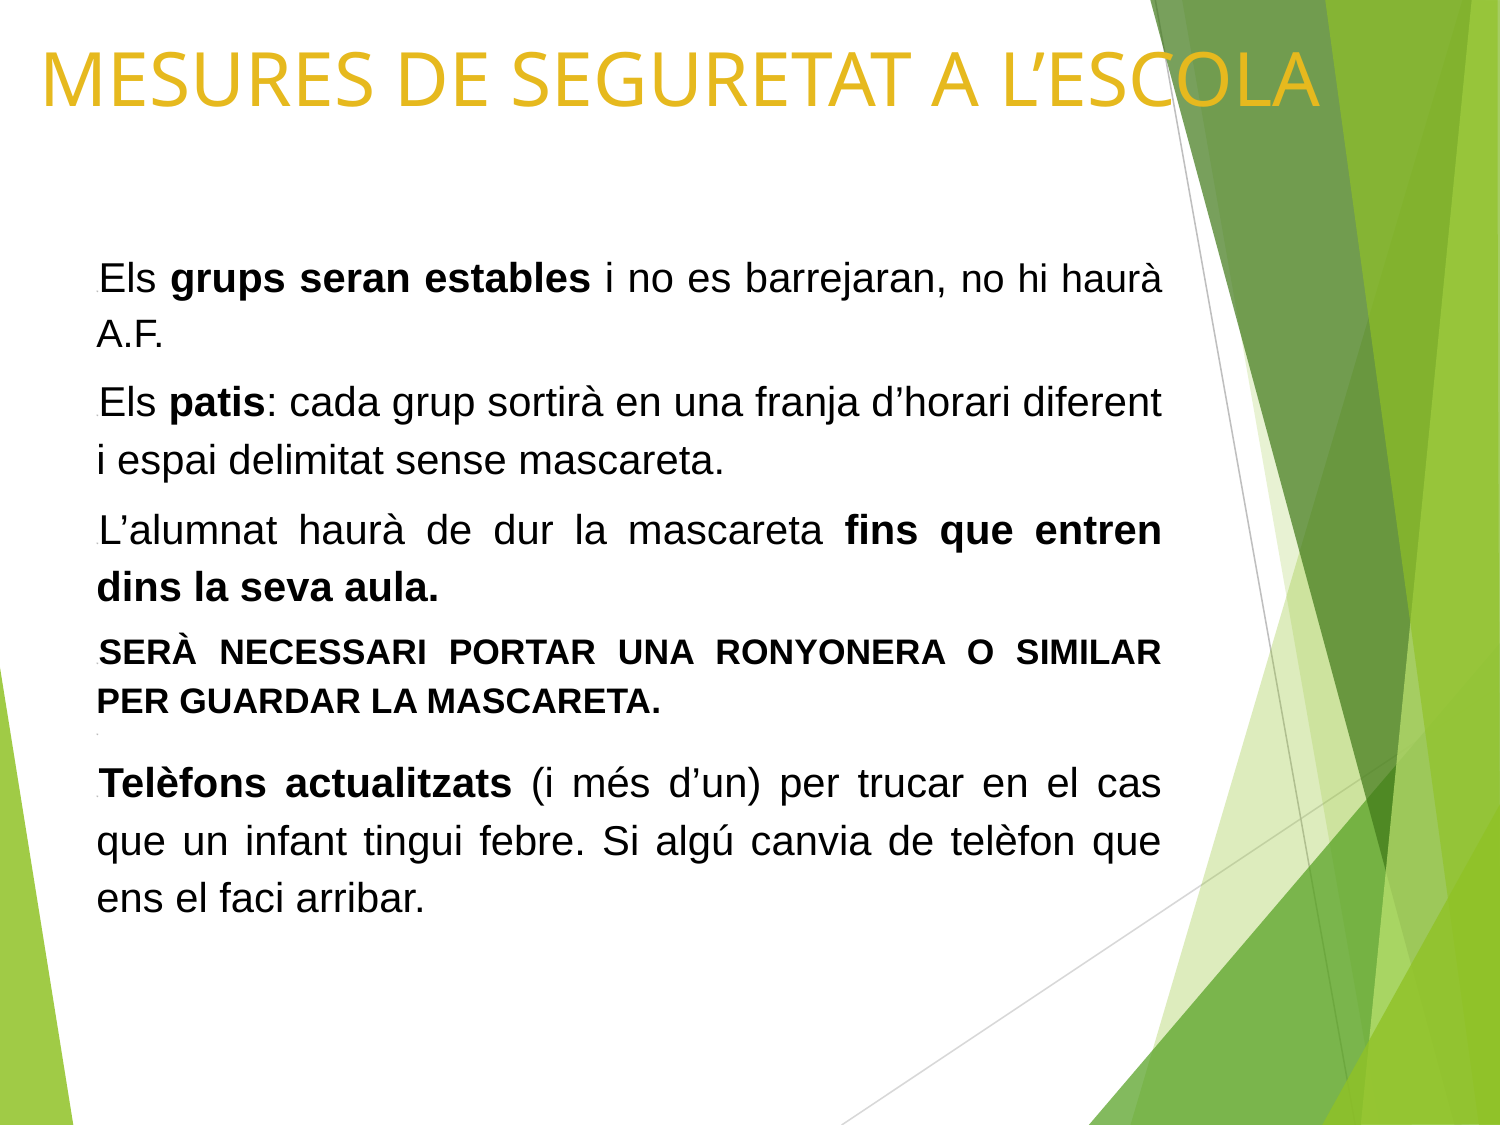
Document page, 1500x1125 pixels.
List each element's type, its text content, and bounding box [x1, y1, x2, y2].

title MESURES DE SEGURETAT A L’ESCOLA [32, 46, 1368, 122]
list ⦿Els grups seran estables i no es barrejaran, no hi haurà A.F. ⦿Els patis: cada grup sortirà en una franja d’horari diferent i espai delimitat sense mascareta. ⦿L’alumnat haurà de dur la mascareta fins que entren dins la seva aula. ⦿SERÀ NECESSARI PORTAR UNA RONYONERA O SIMILAR PER GUARDAR LA MASCARETA. ⦿ ⦿Telèfons actualitzats (i més d’un) per trucar en el cas que un infant tingui febre. Si algú canvia de telèfon que ens el faci arribar. [81, 235, 1178, 1125]
